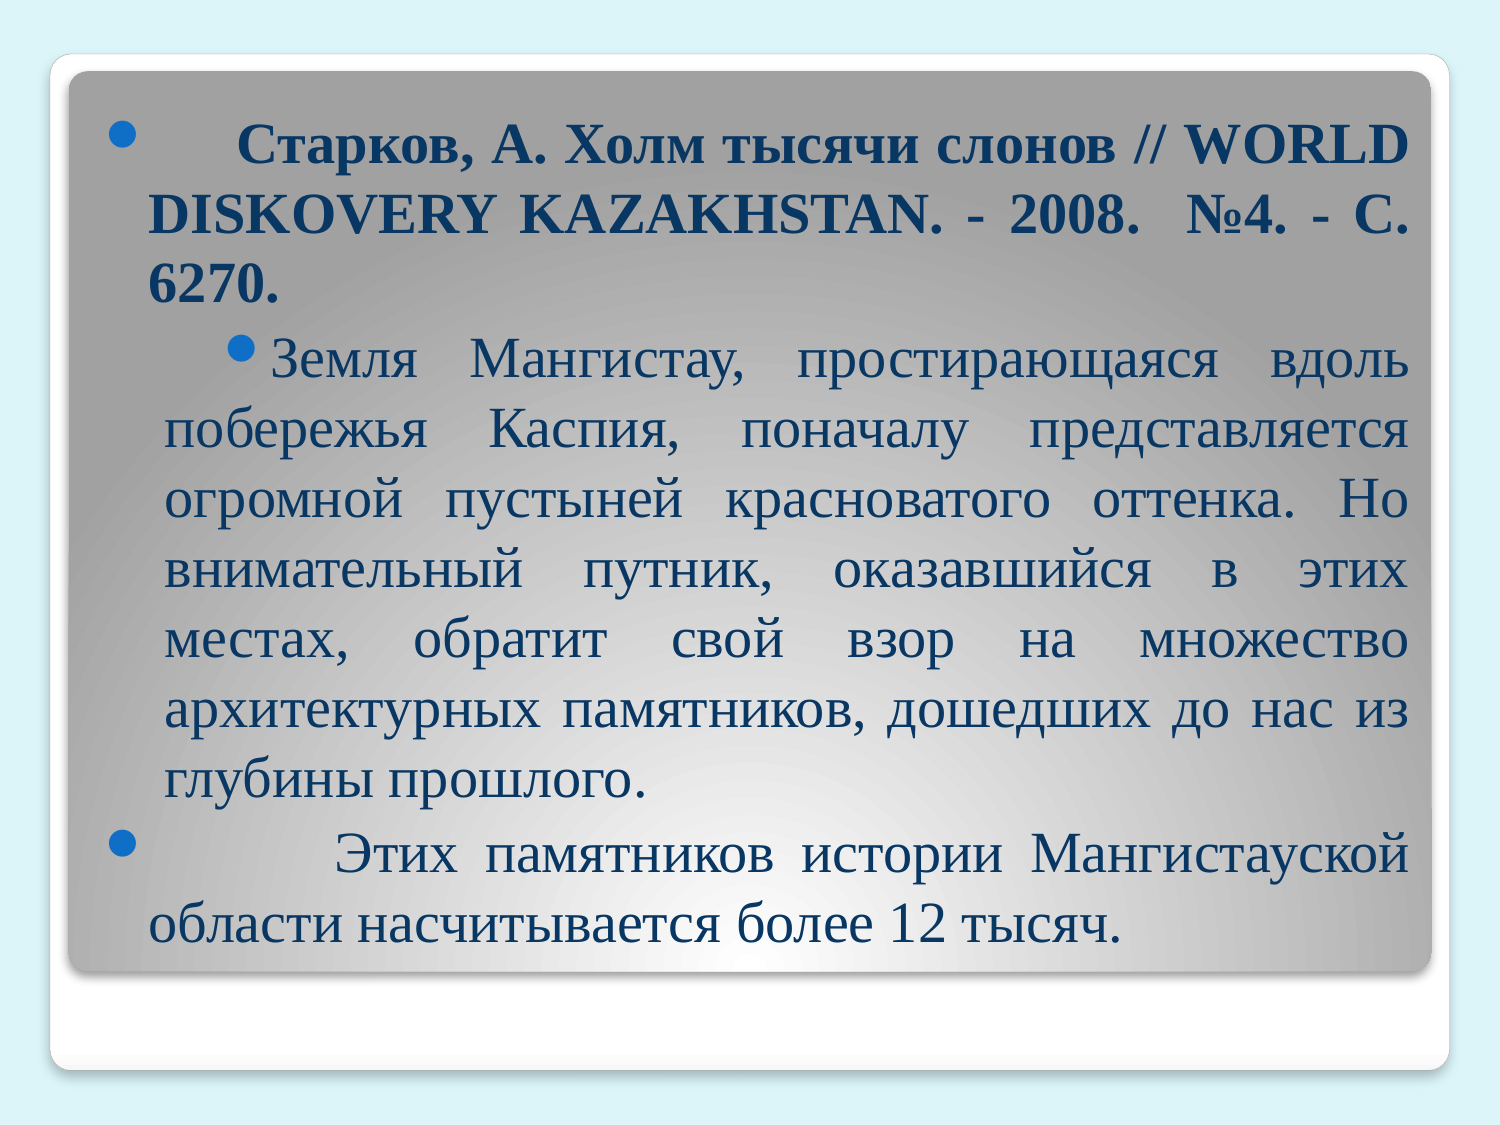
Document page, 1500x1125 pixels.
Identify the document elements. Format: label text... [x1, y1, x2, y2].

list Старков, А. Холм тысячи слонов // WORLD DISKOVERY KAZAKHSTAN. - 2008. ­ №4. - С. 62­70. Земля Мангистау, простирающаяся вдоль побережья Каспия, поначалу представляется огромной пустыней красноватого оттенка. Но внимательный путник, оказавшийся в этих местах, обратит свой взор на множество архитектурных памятников, дошедших до нас из глубины прошлого. Этих памятников истории Мангистауской области насчитывается более 12 тысяч. [75, 90, 1425, 986]
